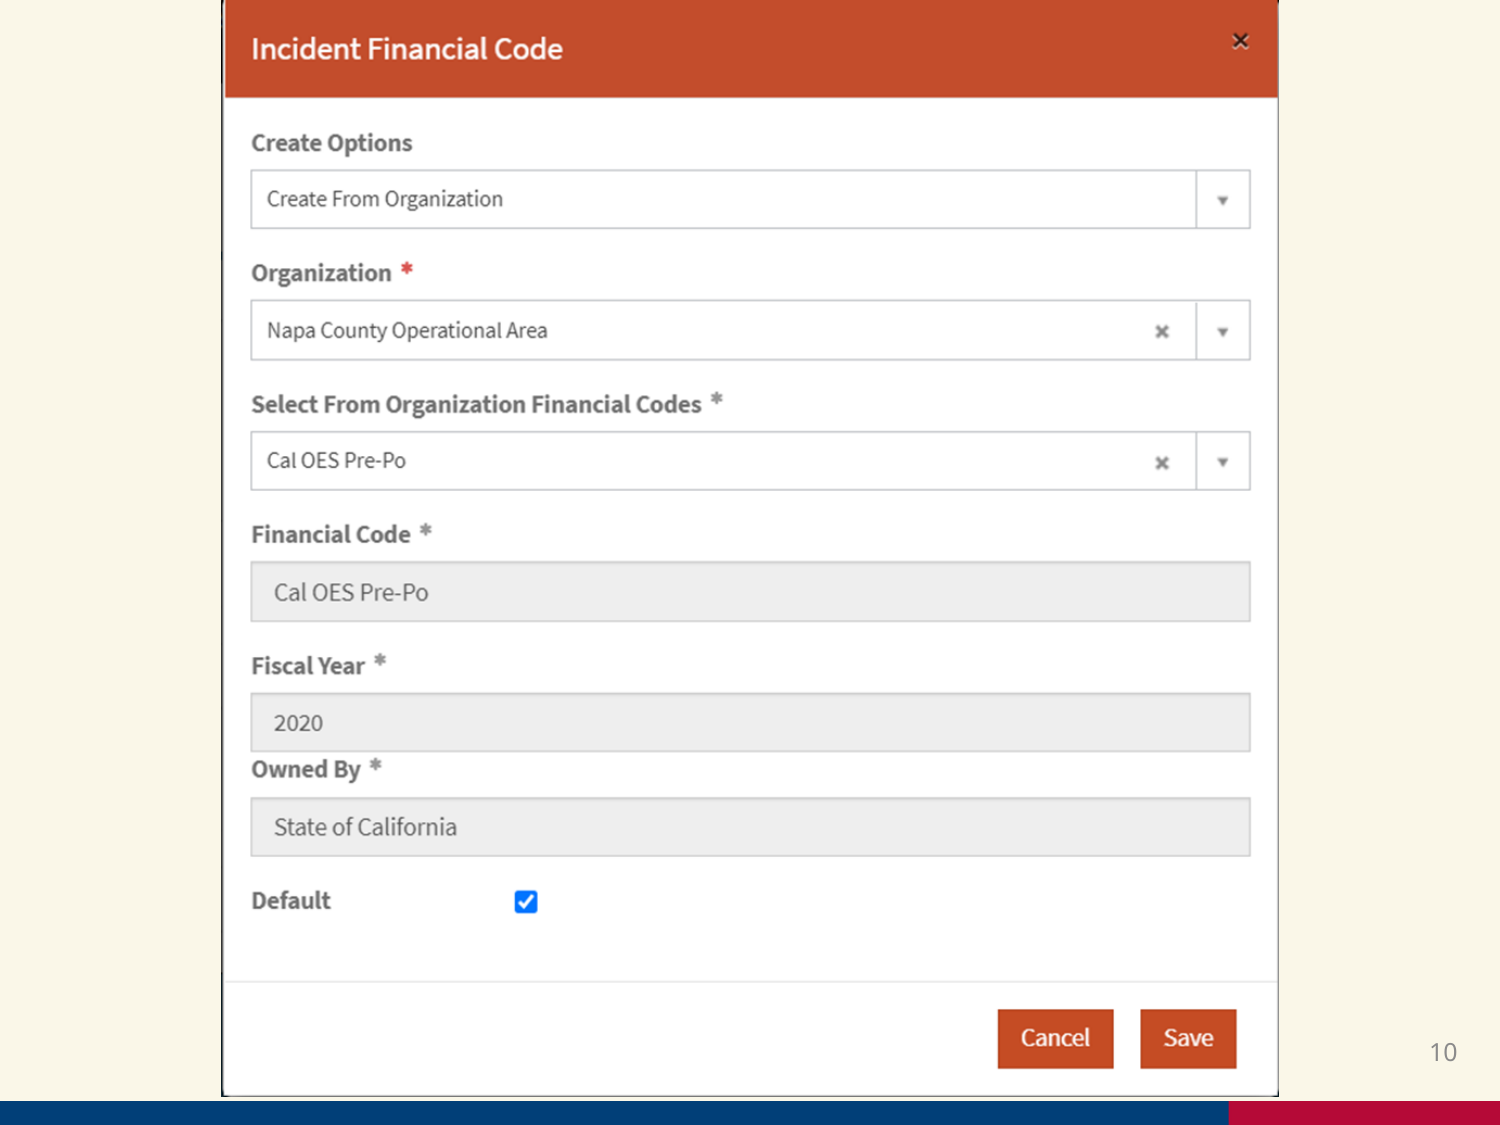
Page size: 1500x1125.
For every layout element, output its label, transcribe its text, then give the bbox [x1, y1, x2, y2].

picture [0, 0, 1500, 1125]
slide_number 10 [1285, 1023, 1473, 1083]
